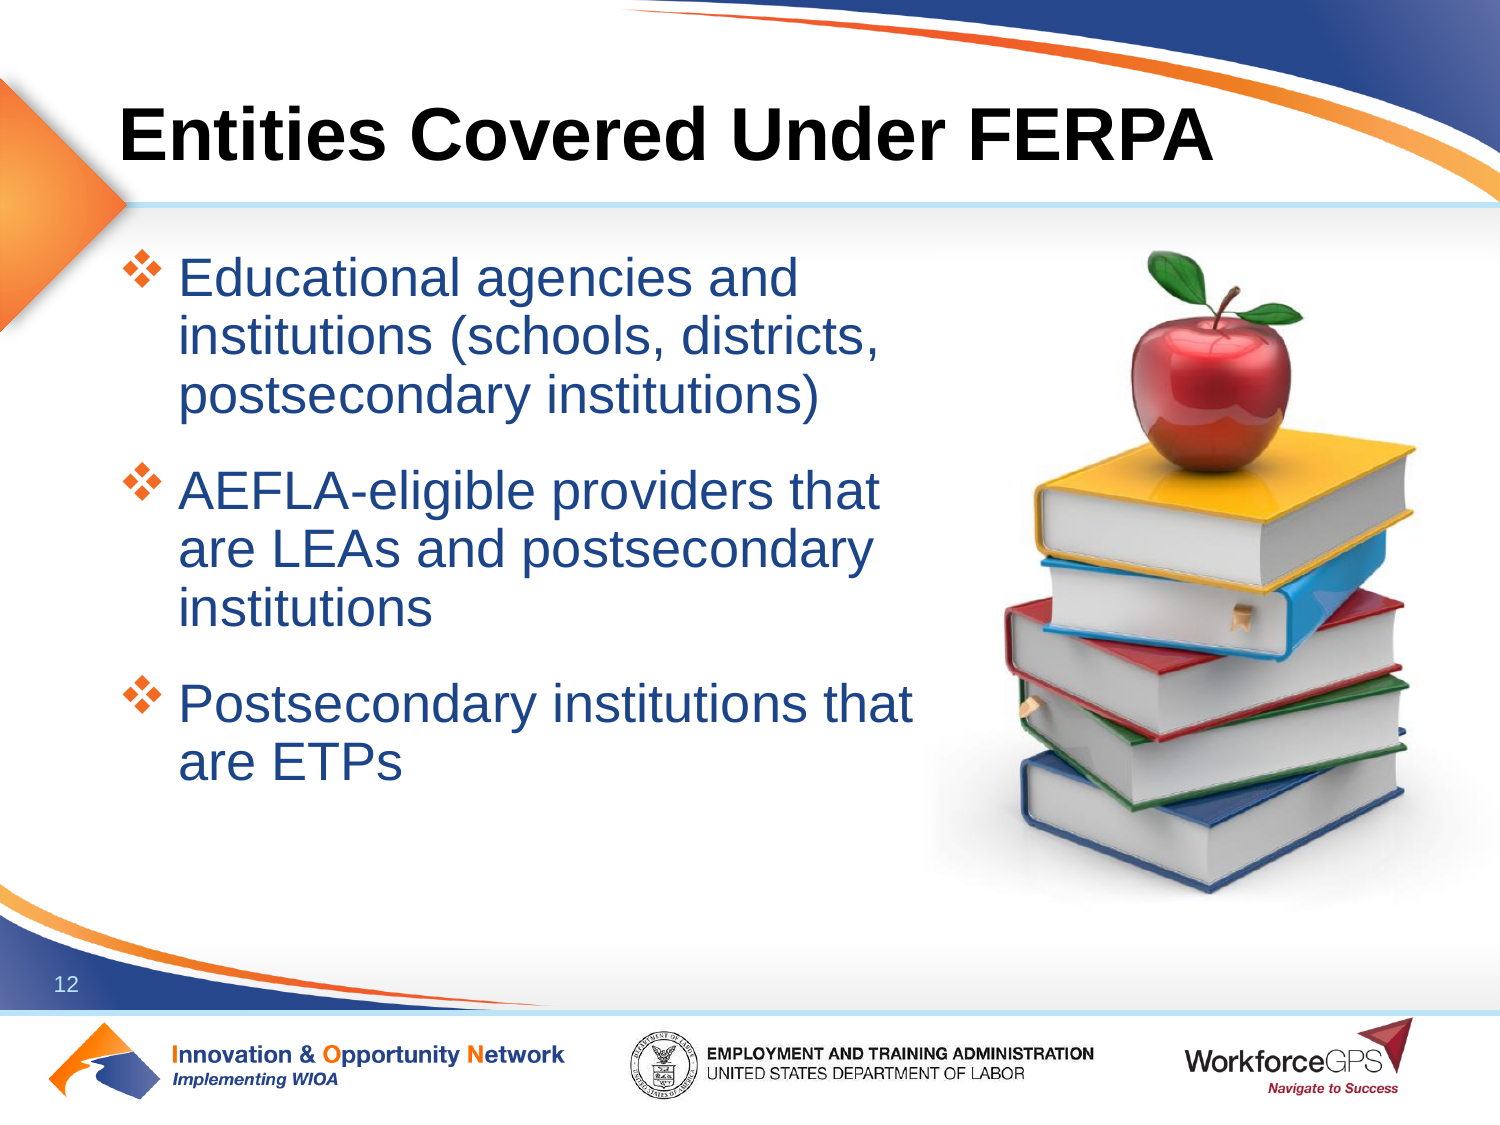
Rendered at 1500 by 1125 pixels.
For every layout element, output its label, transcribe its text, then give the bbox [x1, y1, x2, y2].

title Entities Covered Under FERPA [103, 38, 1397, 185]
picture [0, 882, 573, 1010]
picture [628, 1025, 1097, 1101]
picture [589, 0, 1500, 202]
list Educational agencies and institutions (schools, districts, postsecondary institutions) AEFLA-eligible providers that are LEAs and postsecondary institutions Postsecondary institutions that are ETPs [103, 241, 965, 998]
picture [1182, 1016, 1415, 1096]
picture [39, 1016, 576, 1107]
picture [924, 241, 1500, 926]
